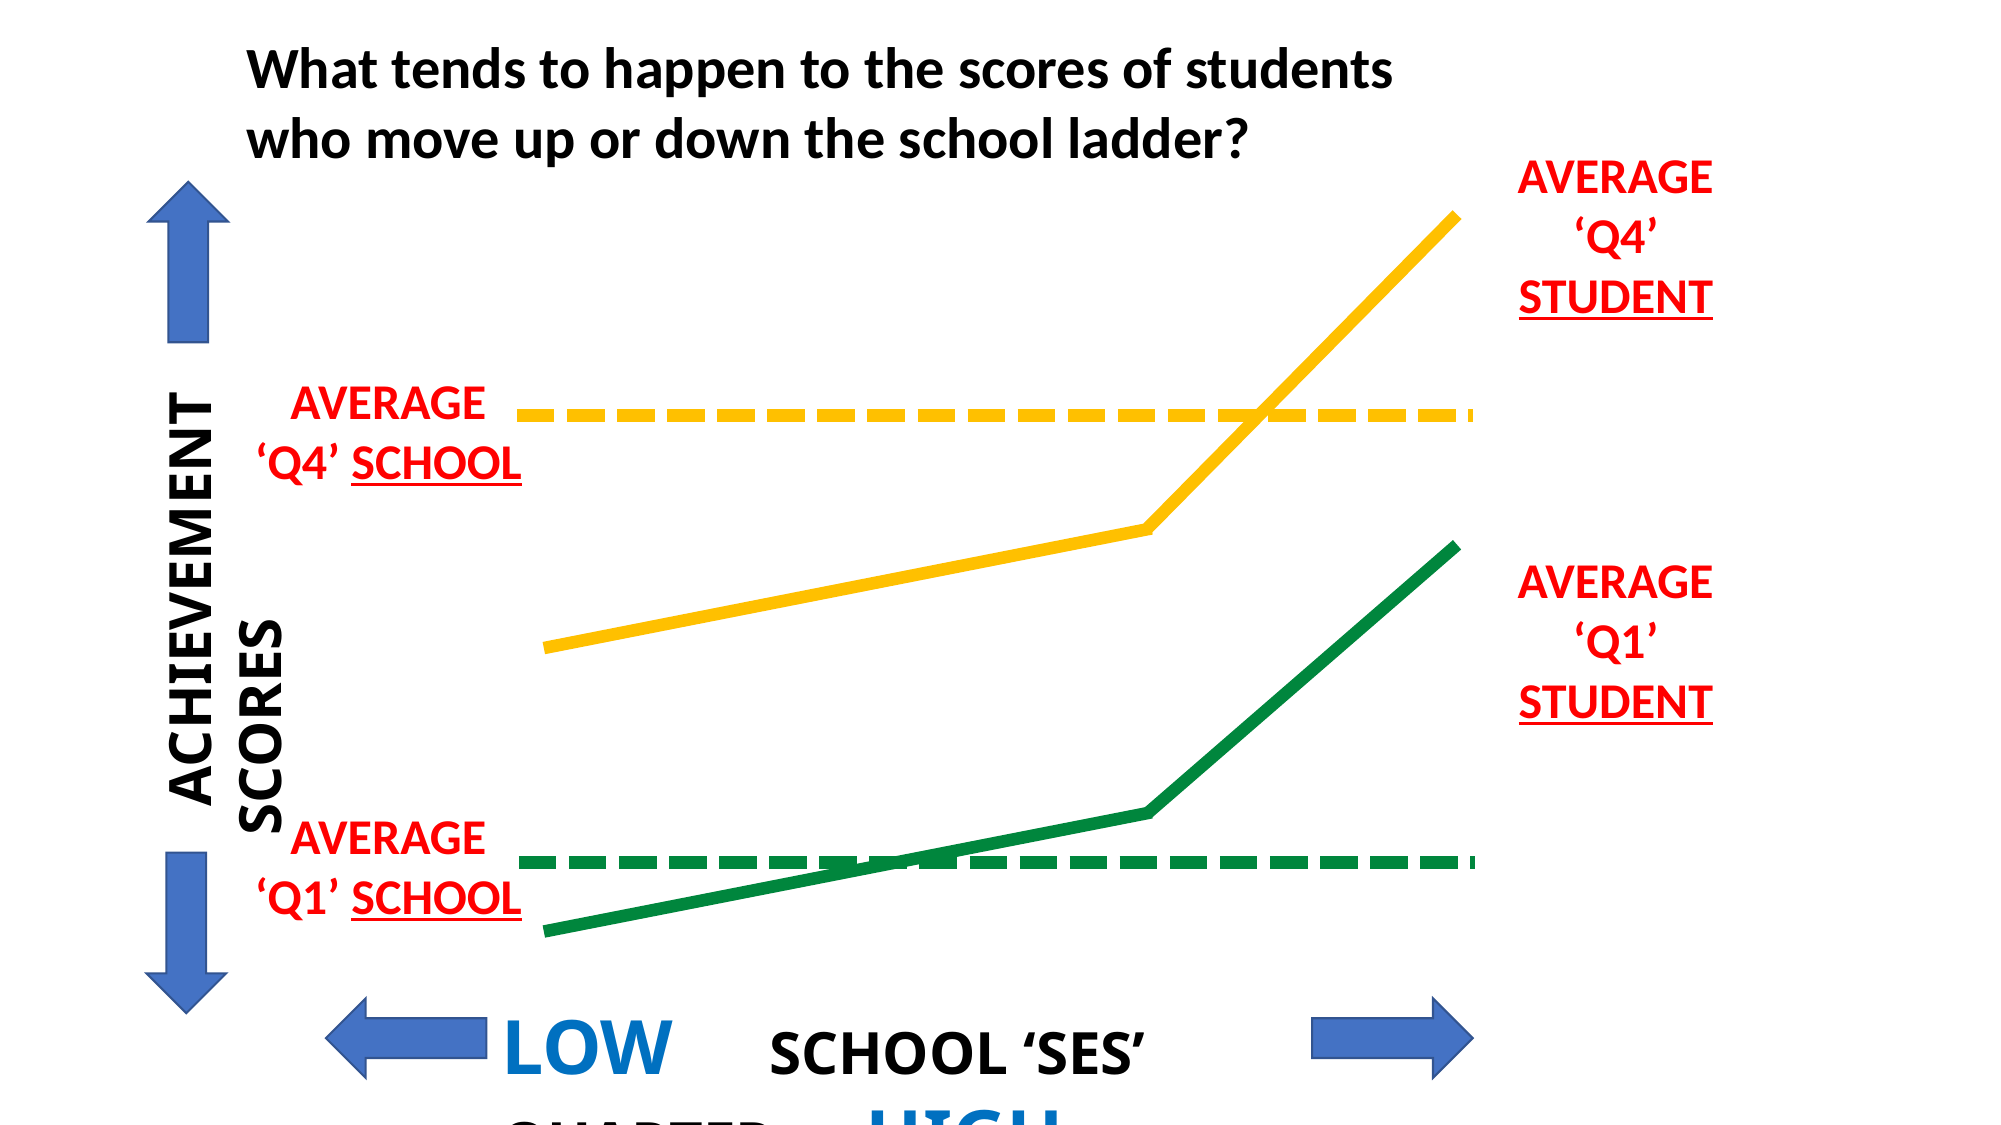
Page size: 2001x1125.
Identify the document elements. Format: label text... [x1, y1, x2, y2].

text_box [1147, 544, 1458, 814]
text_box AVERAGE ‘Q4’ STUDENT AVERAGE ‘Q1’ STUDENT [1455, 135, 1776, 736]
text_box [1147, 214, 1458, 529]
text_box [146, 180, 231, 344]
text_box [144, 851, 229, 1015]
text_box [324, 995, 488, 1081]
text_box AVERAGE ‘Q4’ SCHOOL AVERAGE ‘Q1’ SCHOOL [228, 362, 549, 932]
text_box [1311, 995, 1475, 1081]
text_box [543, 528, 1152, 649]
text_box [543, 812, 1152, 932]
text_box LOW SCHOOL ‘SES’ QUARTER HIGH [486, 992, 1350, 1125]
text_box ACHIEVEMENT SCORES [145, 373, 228, 850]
text_box What tends to happen to the scores of students who move up or down the school ladder? [231, 23, 1418, 178]
